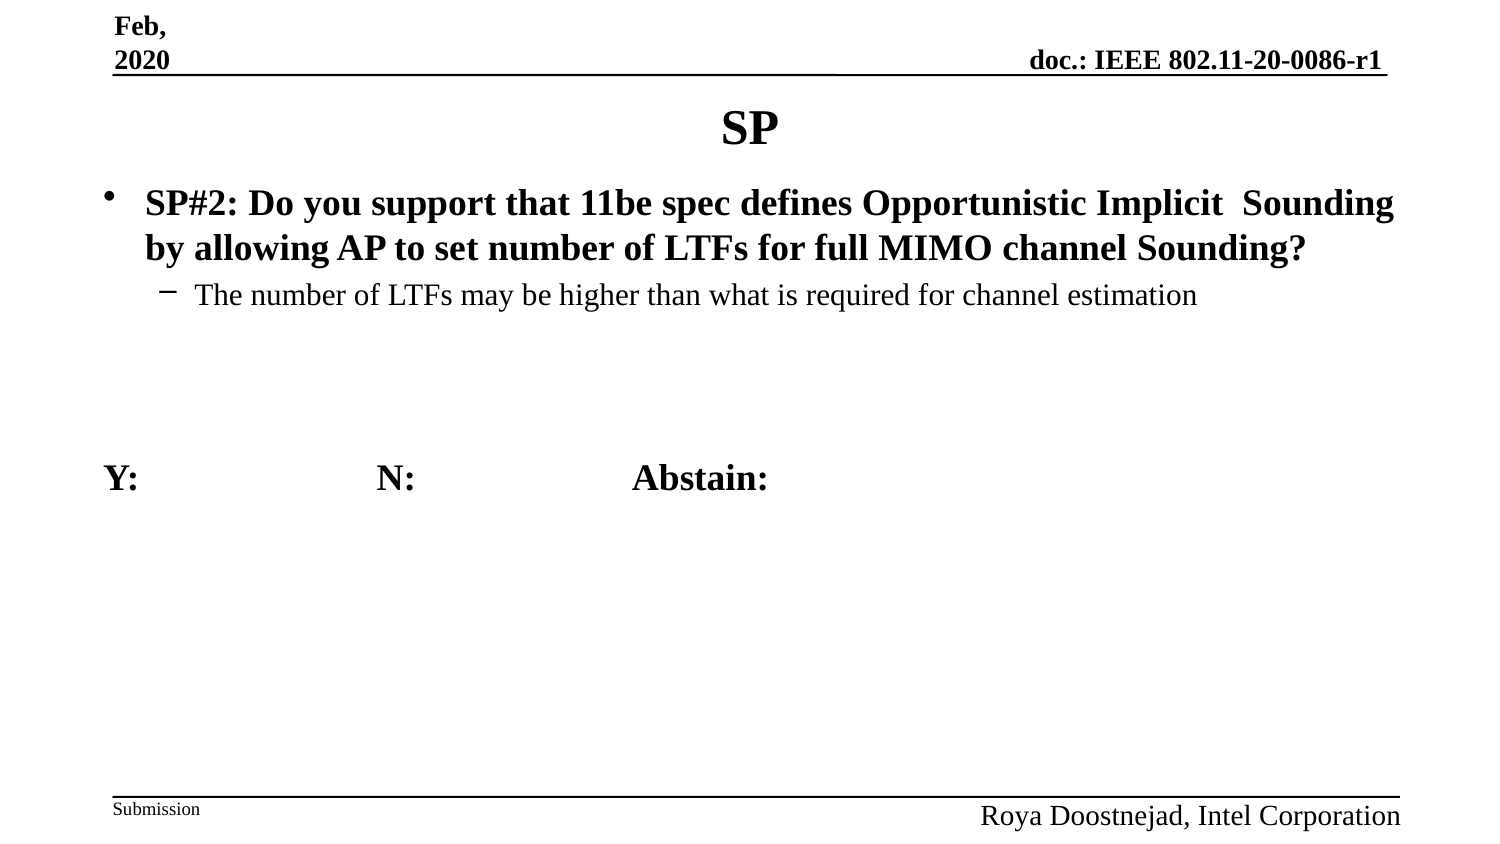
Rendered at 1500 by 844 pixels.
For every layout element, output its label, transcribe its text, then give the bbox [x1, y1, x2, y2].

list SP#2: Do you support that 11be spec defines Opportunistic Implicit Sounding by allowing AP to set number of LTFs for full MIMO channel Sounding? The number of LTFs may be higher than what is required for channel estimation Y: N: Abstain: [87, 170, 1413, 792]
footer Roya Doostnejad, Intel Corporation [979, 796, 1402, 832]
title SP [112, 84, 1388, 166]
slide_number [114, 40, 223, 75]
